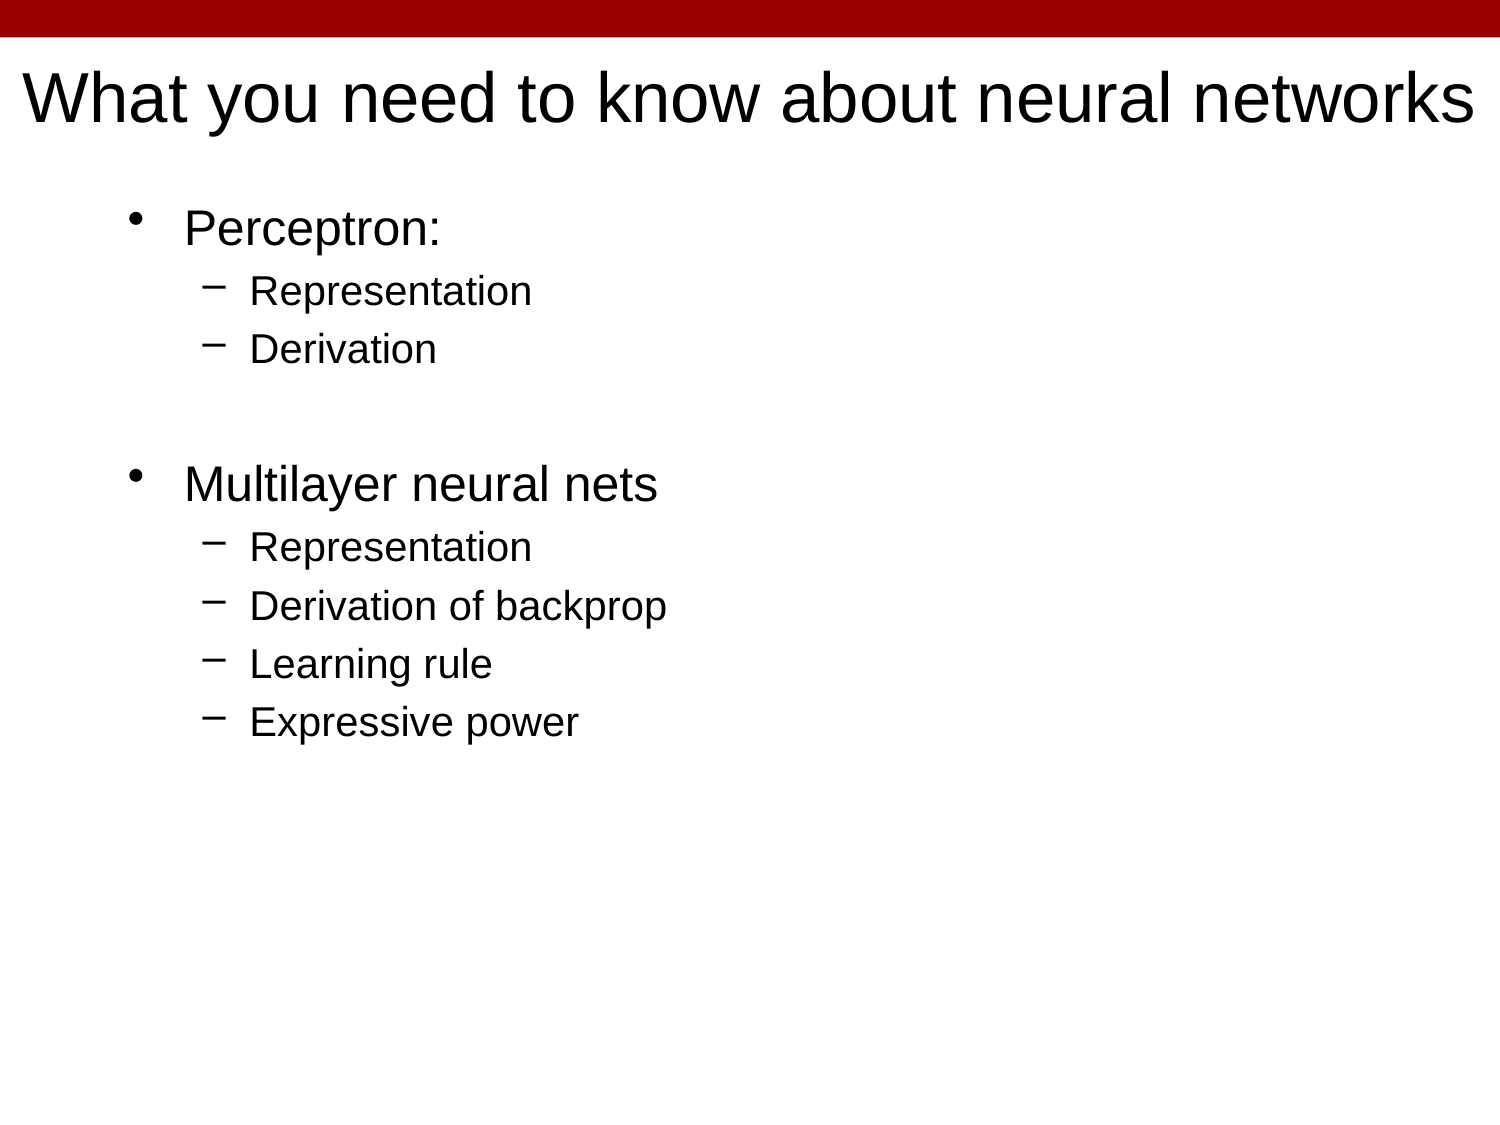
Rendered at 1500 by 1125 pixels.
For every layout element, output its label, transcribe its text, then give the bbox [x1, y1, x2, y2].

list Perceptron: Representation Derivation Multilayer neural nets Representation Derivation of backprop Learning rule Expressive power [112, 187, 1388, 1051]
title What you need to know about neural networks [0, 37, 1500, 151]
